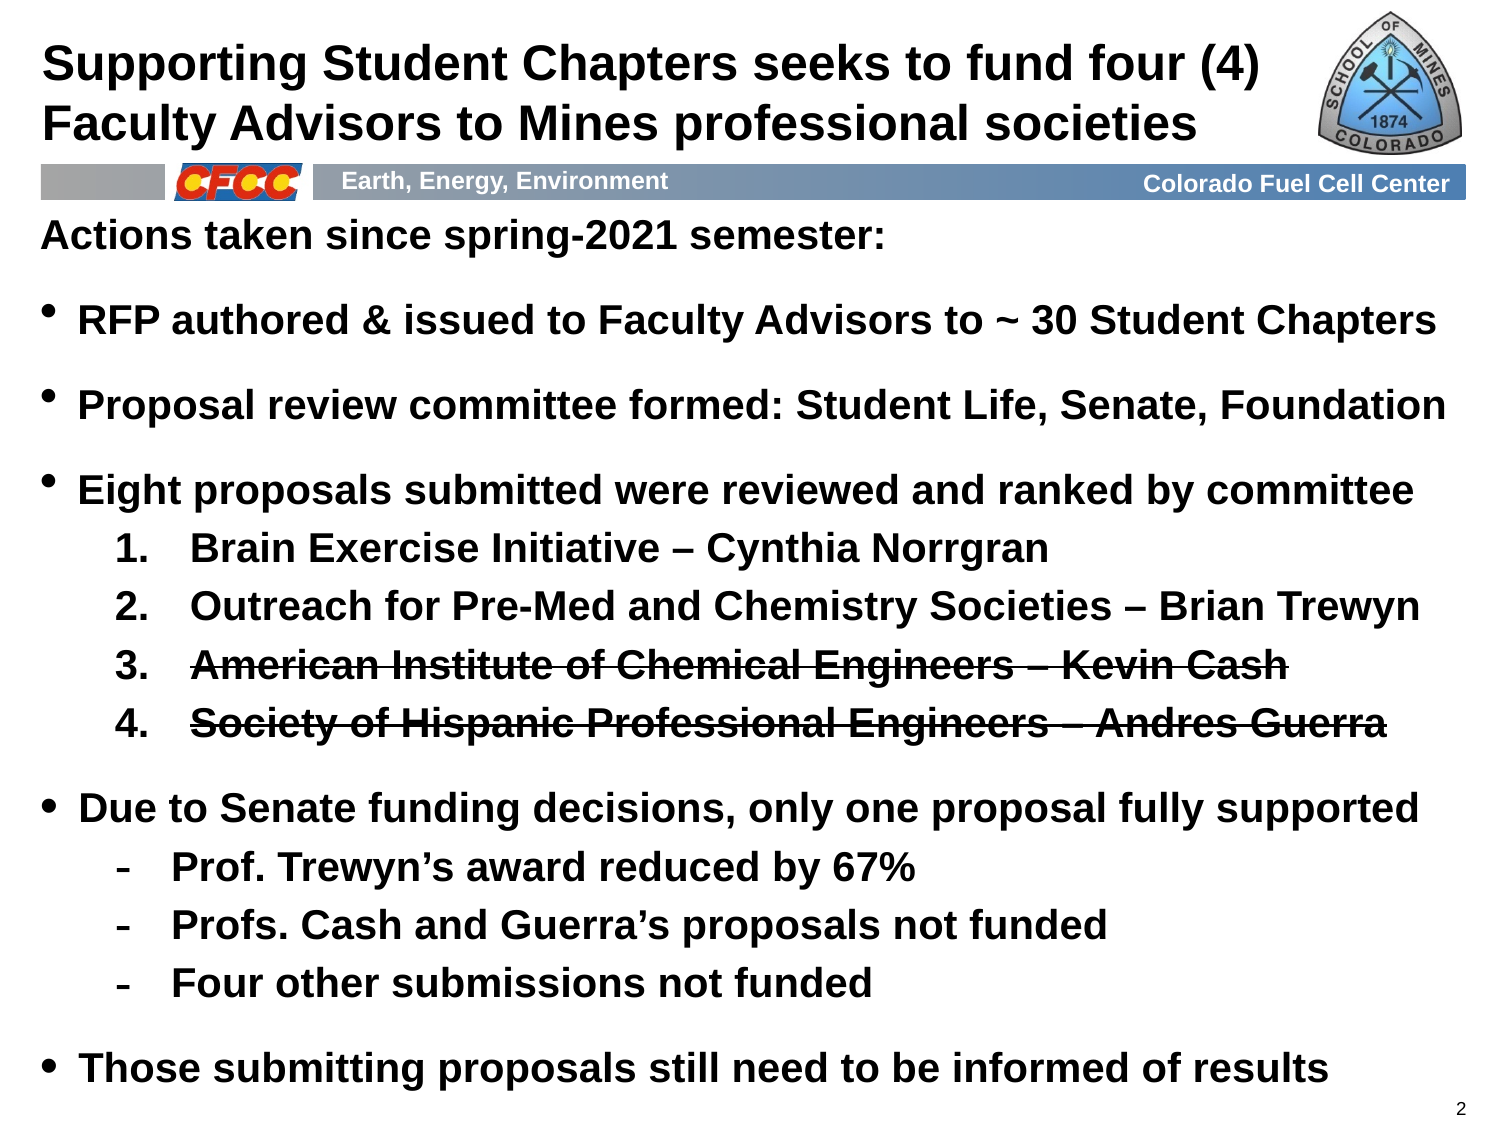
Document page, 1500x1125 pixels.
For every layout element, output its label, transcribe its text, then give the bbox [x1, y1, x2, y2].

picture [165, 163, 313, 200]
picture [1318, 11, 1462, 155]
text_box Supporting Student Chapters seeks to fund four (4) Faculty Advisors to Mines professional societies [27, 22, 1388, 158]
text_box Actions taken since spring-2021 semester: RFP authored & issued to Faculty Advisors to ~ 30 Student Chapters Proposal review committee formed: Student Life, Senate, Foundation Eight proposals submitted were reviewed and ranked by committee Brain Exercise Initiative – Cynthia Norrgran Outreach for Pre-Med and Chemistry Societies – Brian Trewyn American Institute of Chemical Engineers – Kevin Cash Society of Hispanic Professional Engineers – Andres Guerra Due to Senate funding decisions, only one proposal fully supported Prof. Trewyn’s award reduced by 67% Profs. Cash and Guerra’s proposals not funded Four other submissions not funded Those submitting proposals still need to be informed of results [24, 200, 1500, 1125]
